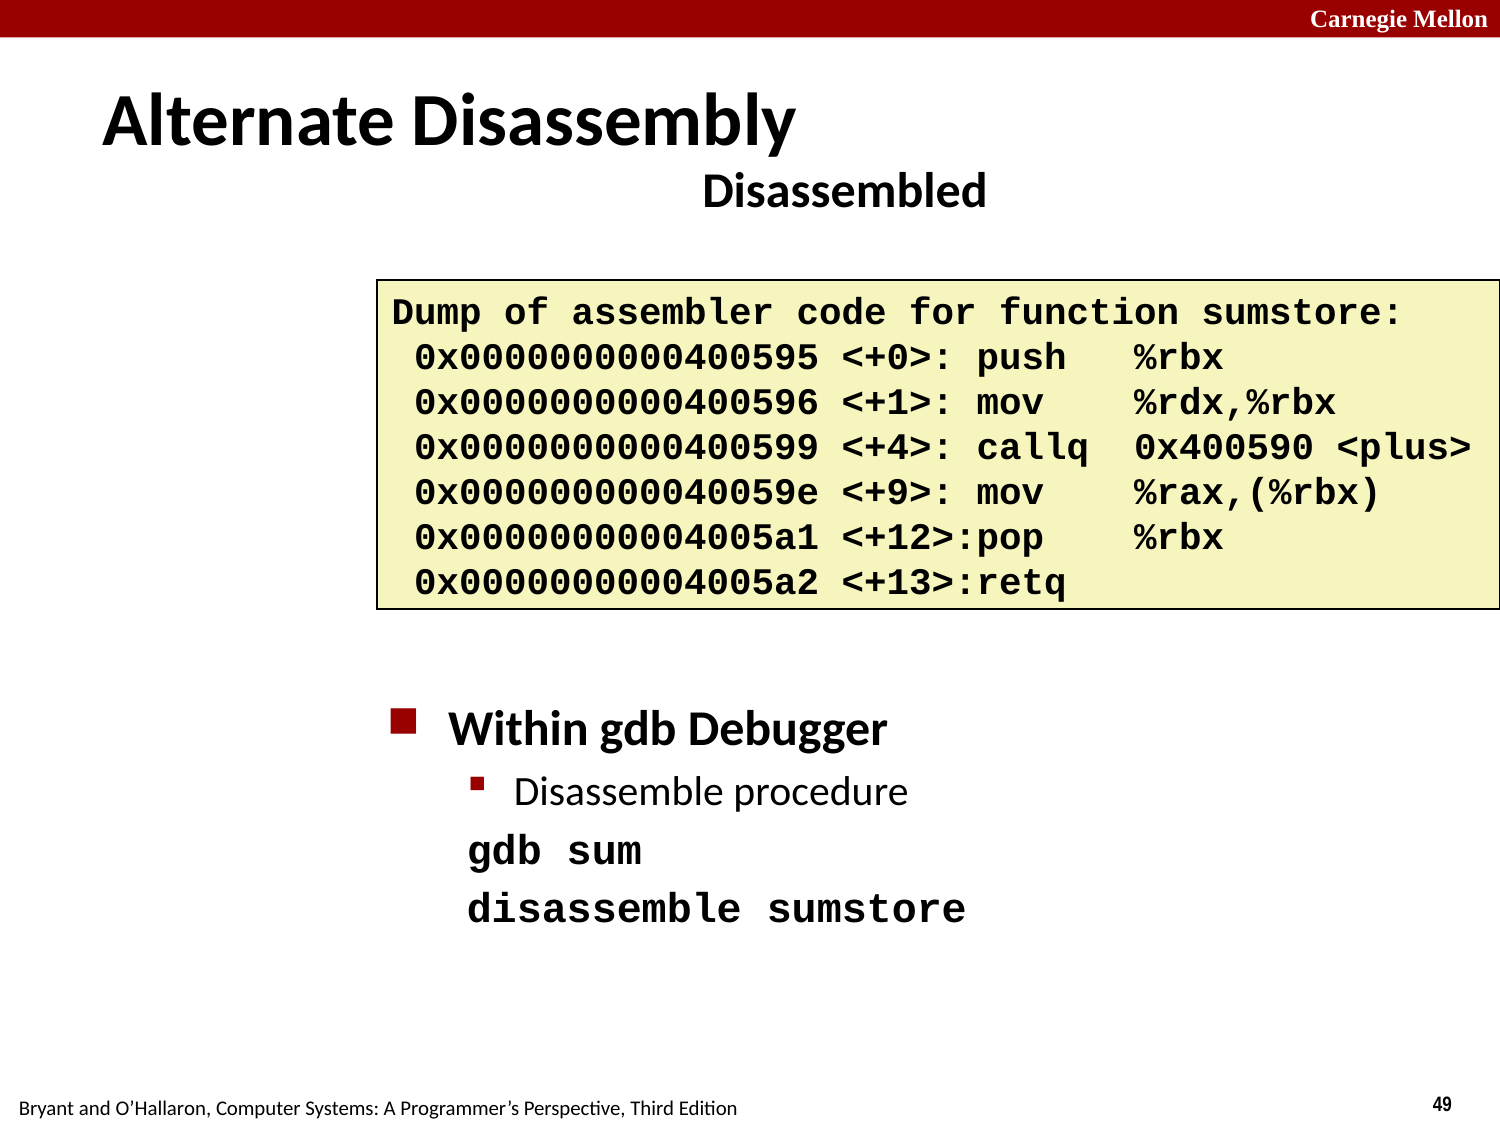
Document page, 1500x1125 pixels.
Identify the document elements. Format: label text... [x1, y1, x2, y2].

title Alternate Disassembly [87, 68, 1113, 163]
list Within gdb Debugger Disassemble procedure gdb sum disassemble sumstore [376, 688, 1411, 1058]
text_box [376, 149, 1500, 613]
